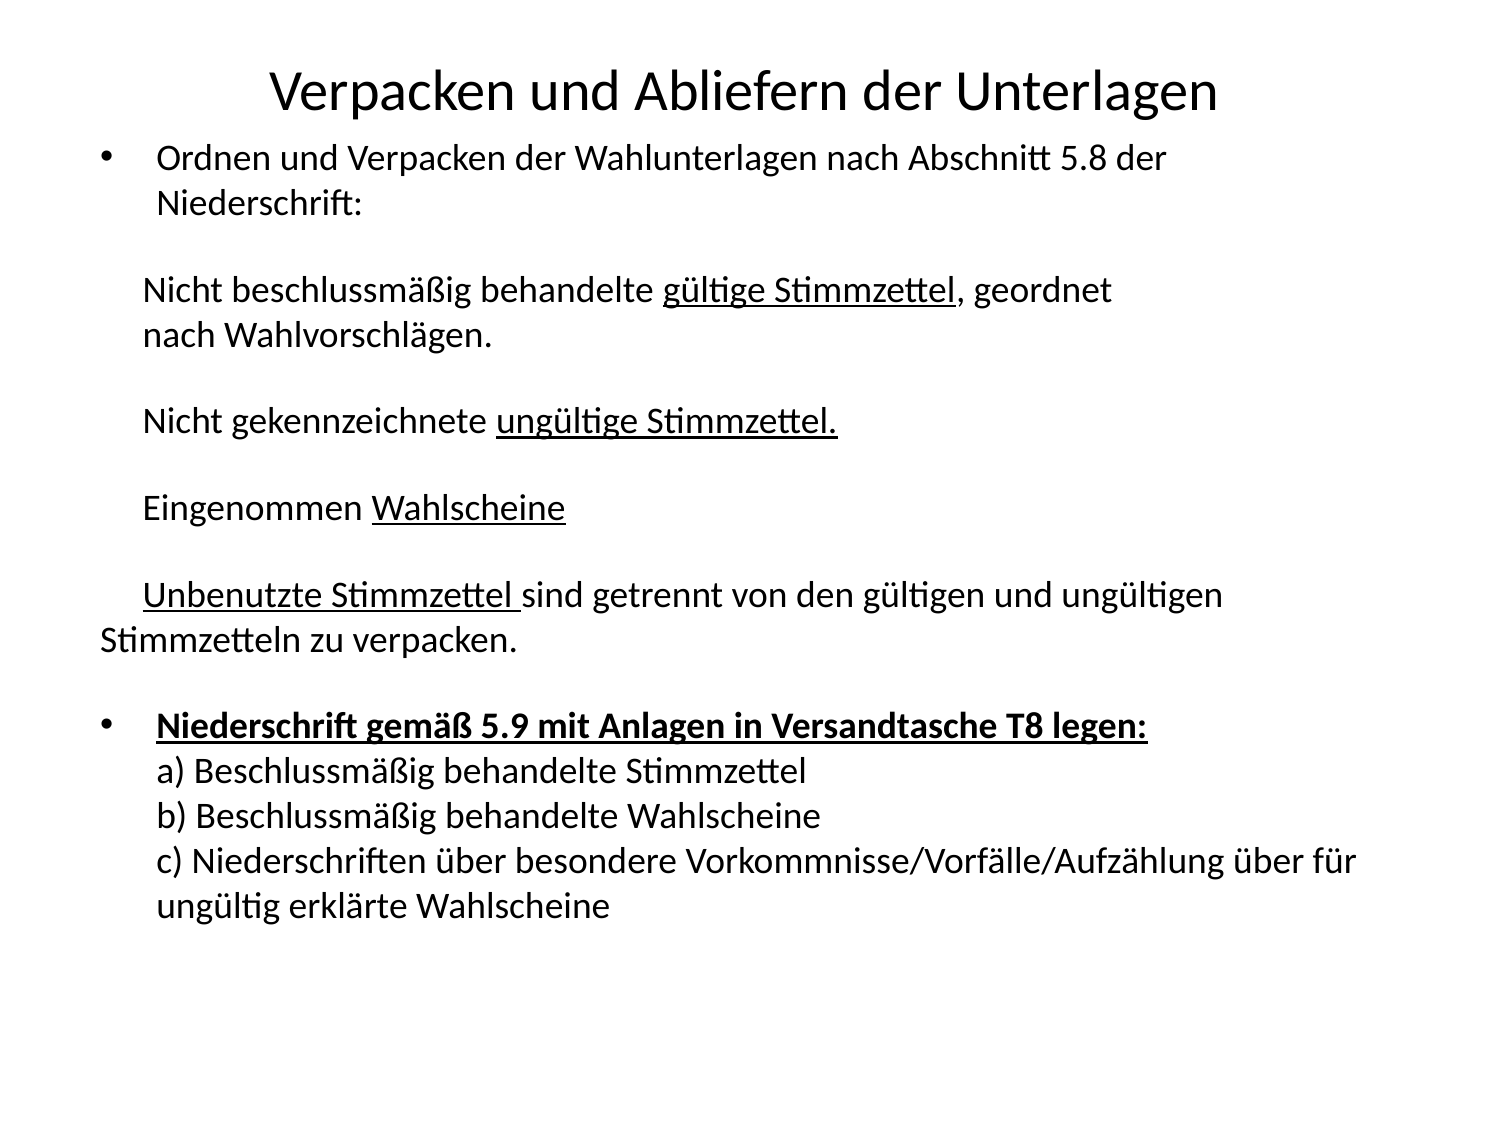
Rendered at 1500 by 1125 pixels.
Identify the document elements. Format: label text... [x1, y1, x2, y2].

list Ordnen und Verpacken der Wahlunterlagen nach Abschnitt 5.8 der Niederschrift: Nicht beschlussmäßig behandelte gültige Stimmzettel, geordnet nach Wahlvorschlägen. Nicht gekennzeichnete ungültige Stimmzettel. Eingenommen Wahlscheine Unbenutzte Stimmzettel sind getrennt von den gültigen und ungültigen Stimmzetteln zu verpacken. Niederschrift gemäß 5.9 mit Anlagen in Versandtasche T8 legen: a) Beschlussmäßig behandelte Stimmzettel b) Beschlussmäßig behandelte Wahlscheine c) Niederschriften über besondere Vorkommnisse/Vorfälle/Aufzählung über für ungültig erklärte Wahlscheine [85, 130, 1412, 953]
text_box Verpacken und Abliefern der Unterlagen [0, 44, 1495, 130]
